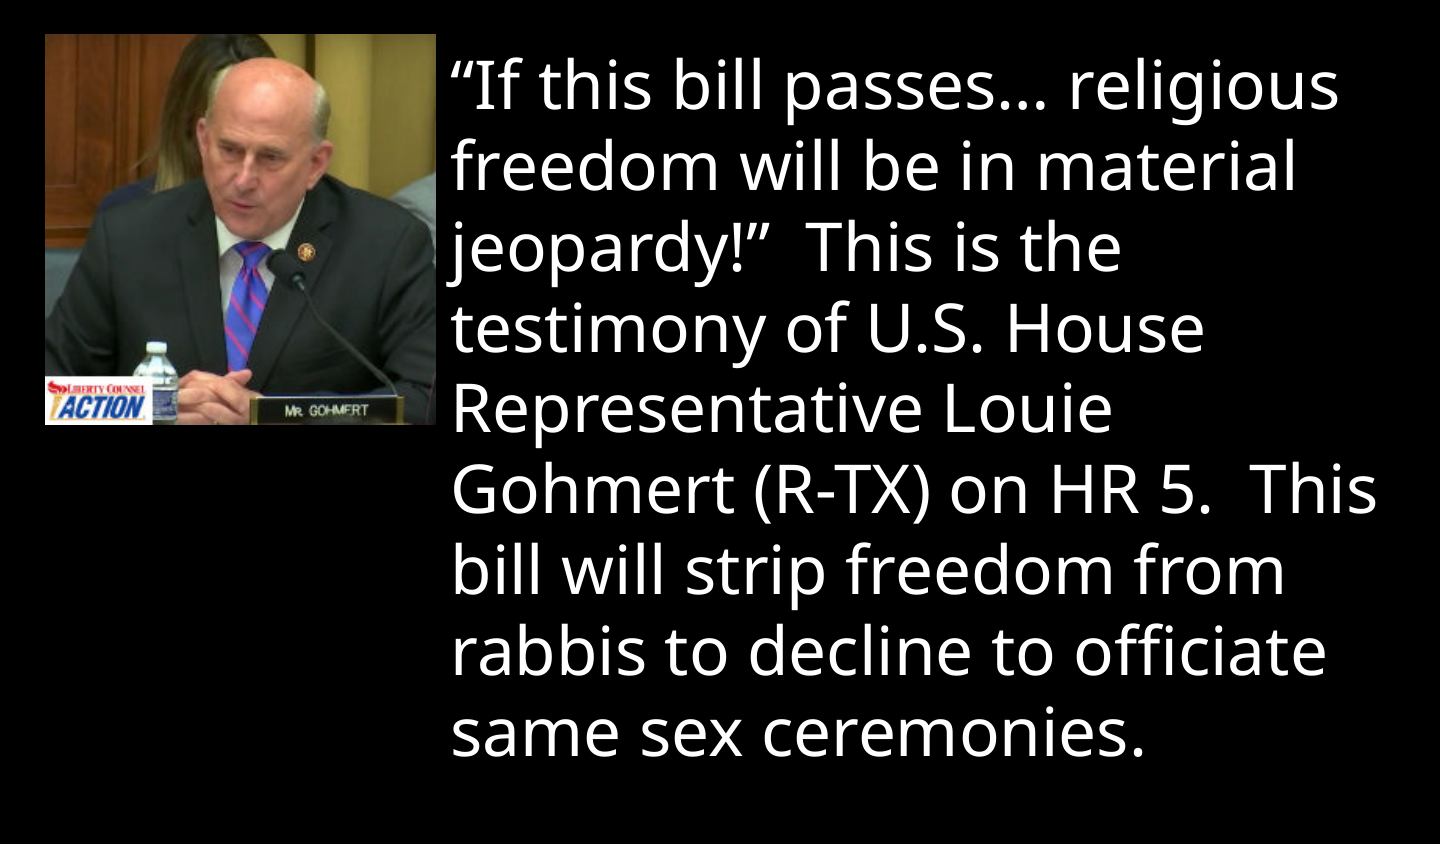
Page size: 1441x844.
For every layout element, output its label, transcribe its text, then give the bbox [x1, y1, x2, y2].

list “If this bill passes… religious freedom will be in material jeopardy!” This is the testimony of U.S. House Representative Louie Gohmert (R-TX) on HR 5. This bill will strip freedom from rabbis to decline to officiate same sex ceremonies. [435, 34, 1395, 844]
picture [44, 34, 436, 426]
